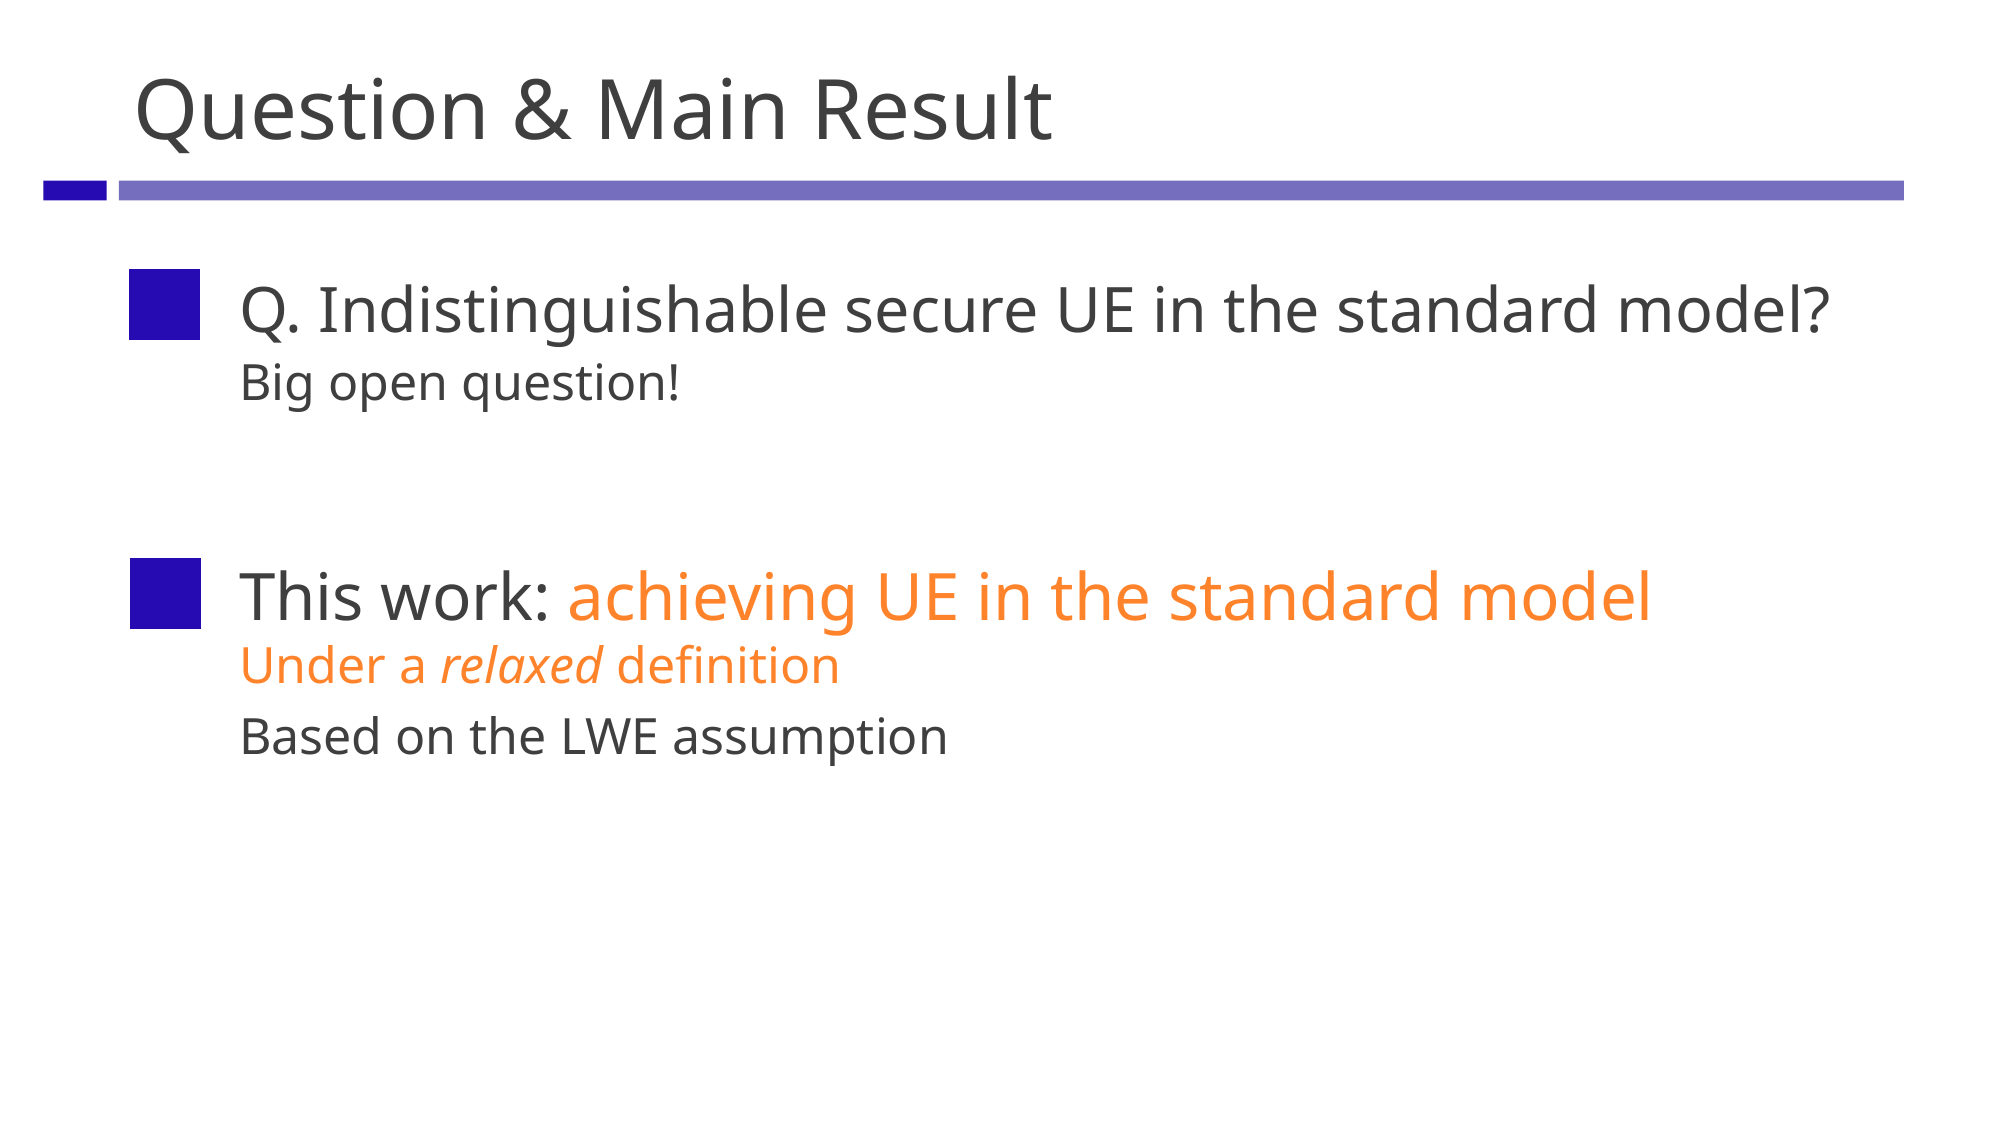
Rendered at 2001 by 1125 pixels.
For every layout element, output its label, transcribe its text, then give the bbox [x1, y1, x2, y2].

title Question & Main Result [118, 34, 1863, 191]
list Q. Indistinguishable secure UE in the standard model? [224, 295, 1863, 349]
list Under a relaxed definition Based on the LWE assumption [224, 633, 1863, 757]
list Big open question! [224, 349, 1863, 472]
list This work: achieving UE in the standard model [224, 581, 1863, 633]
